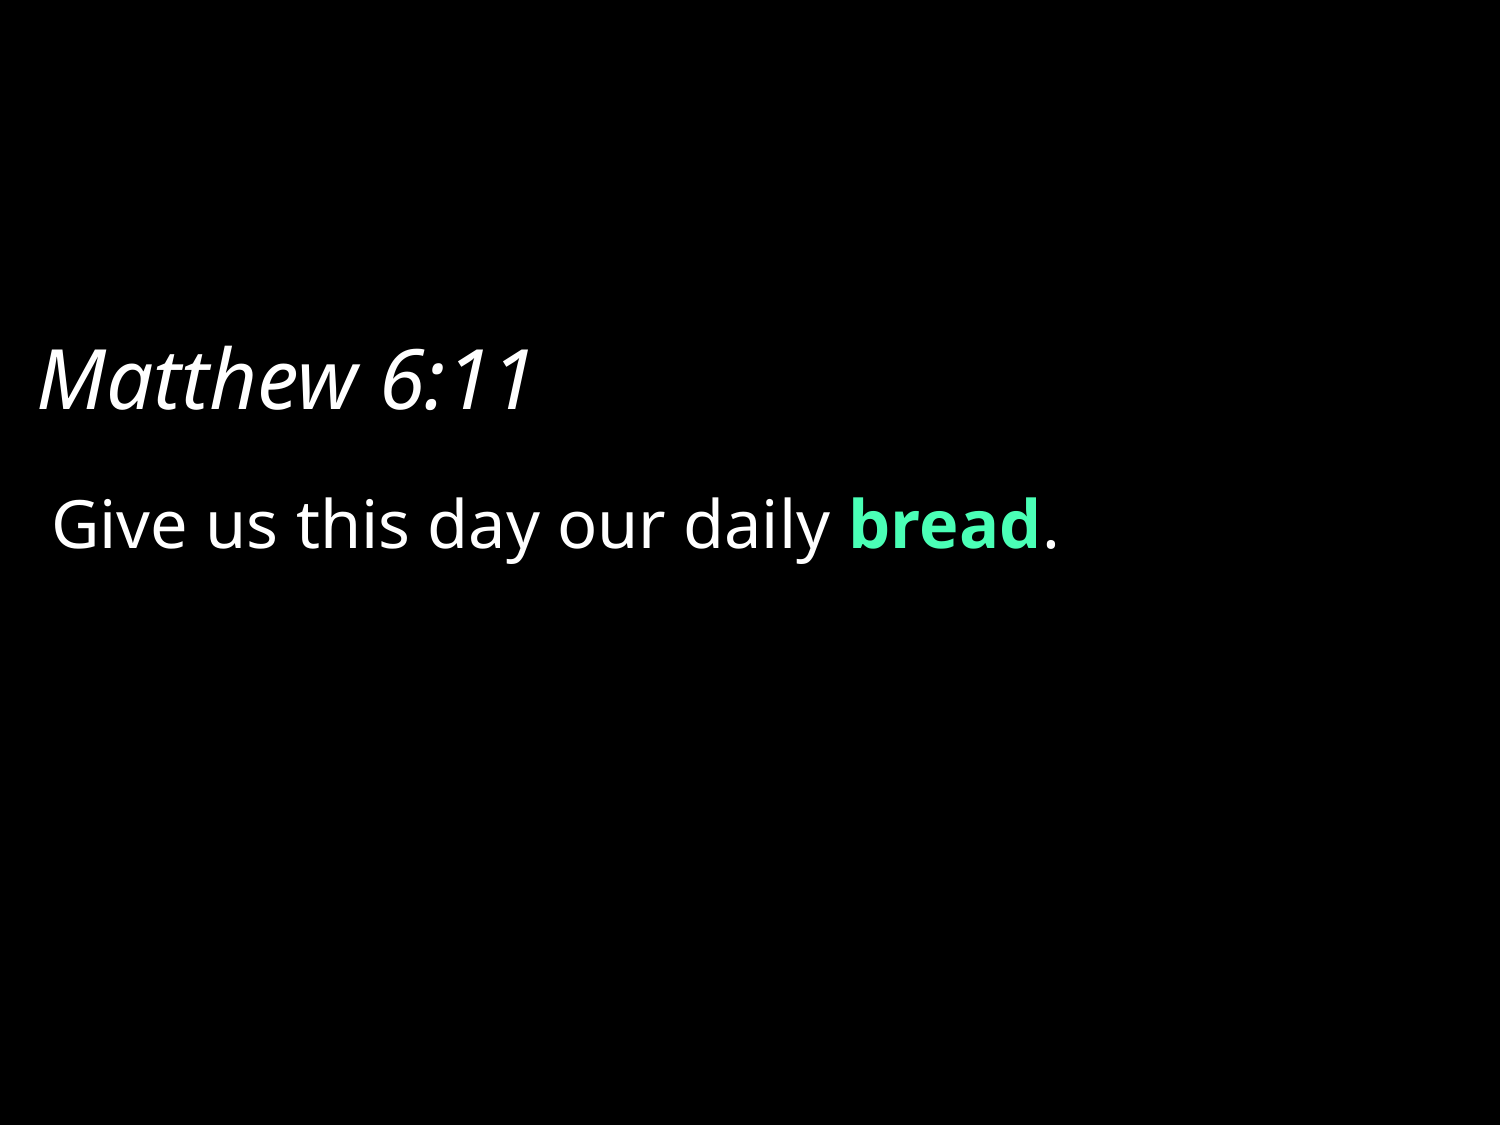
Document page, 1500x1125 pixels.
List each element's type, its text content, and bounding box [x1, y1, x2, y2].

title Matthew 6:11 [36, 337, 1500, 525]
text_box Give us this day our daily bread. [36, 474, 1479, 569]
